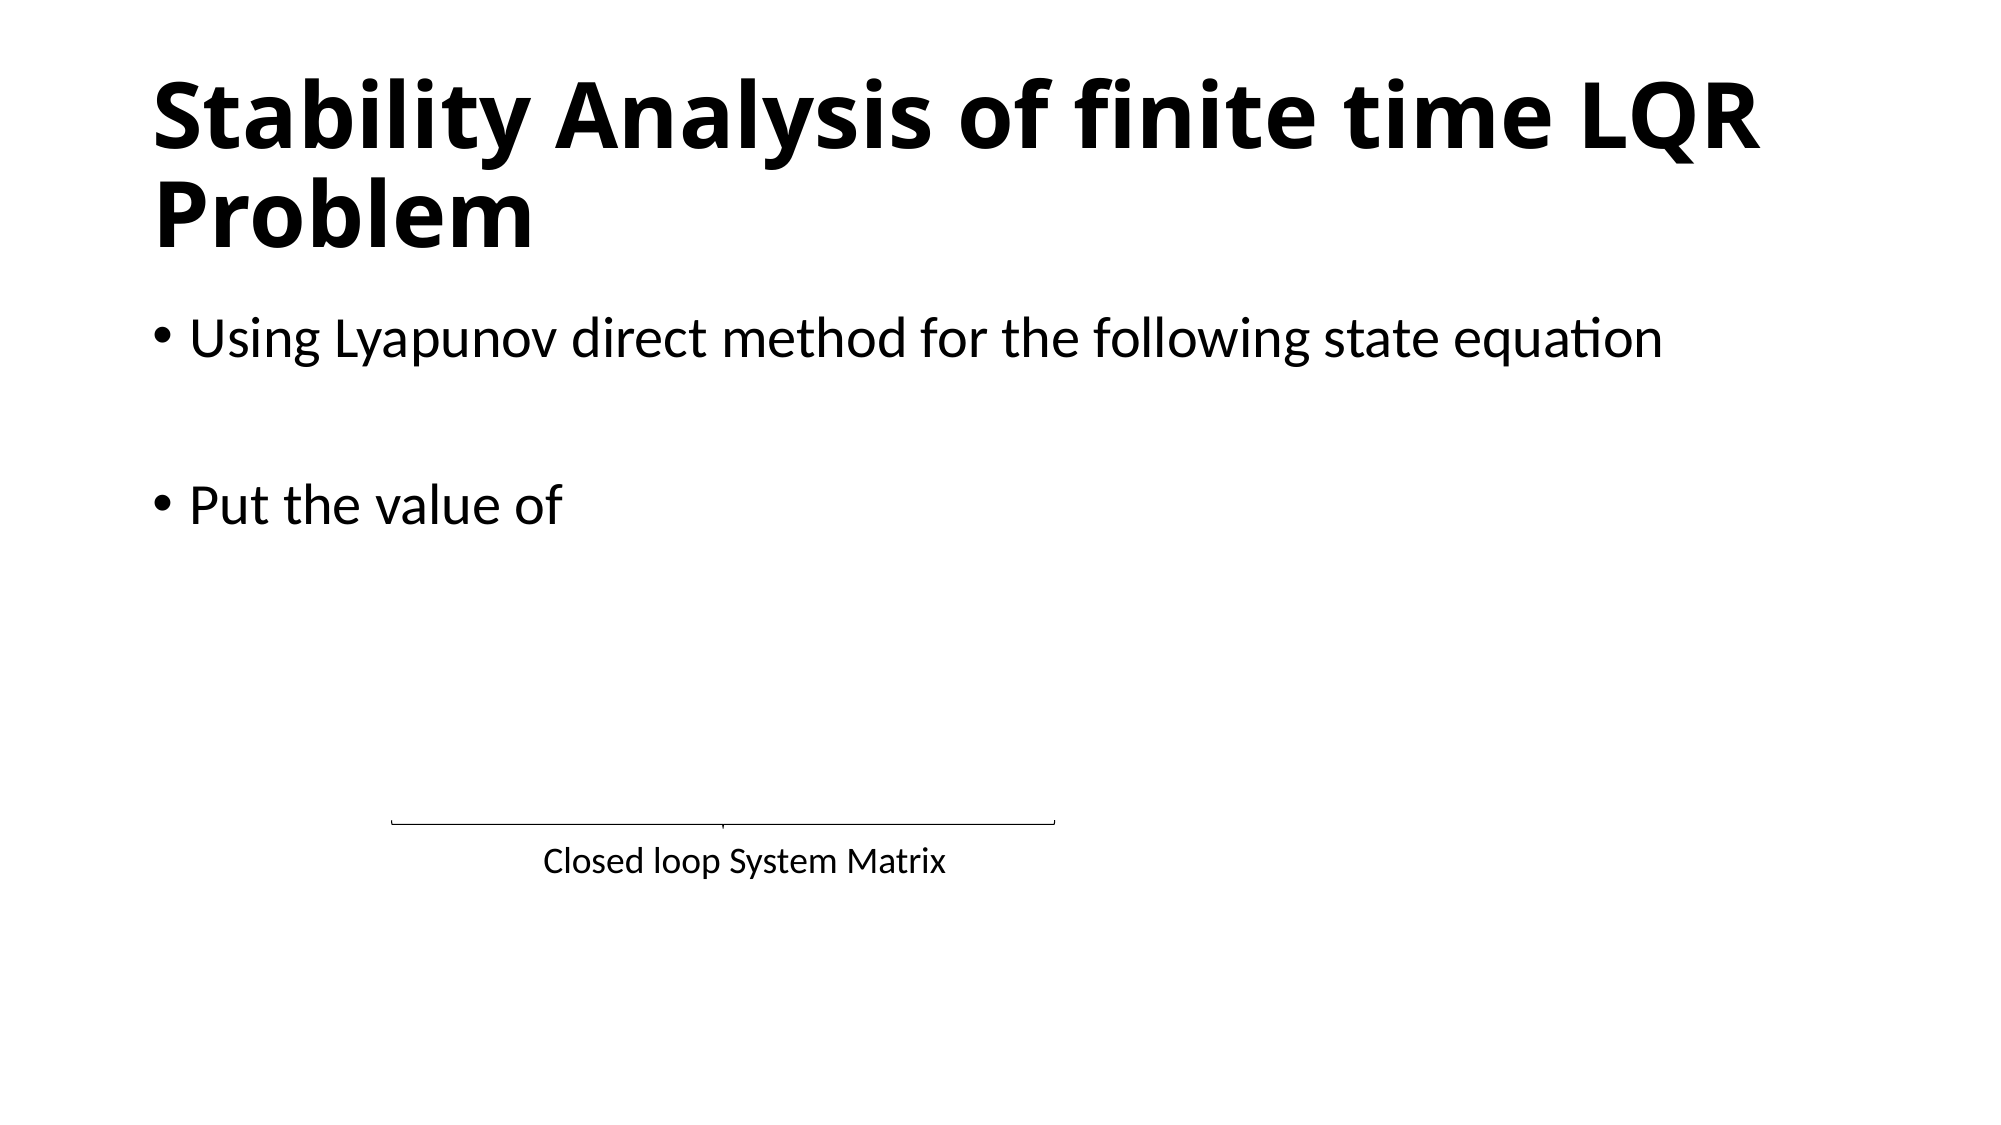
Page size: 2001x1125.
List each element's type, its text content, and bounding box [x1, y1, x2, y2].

title Stability Analysis of finite time LQR Problem [137, 59, 1863, 278]
text_box [391, 820, 1056, 828]
text_box Closed loop System Matrix [528, 828, 1334, 889]
